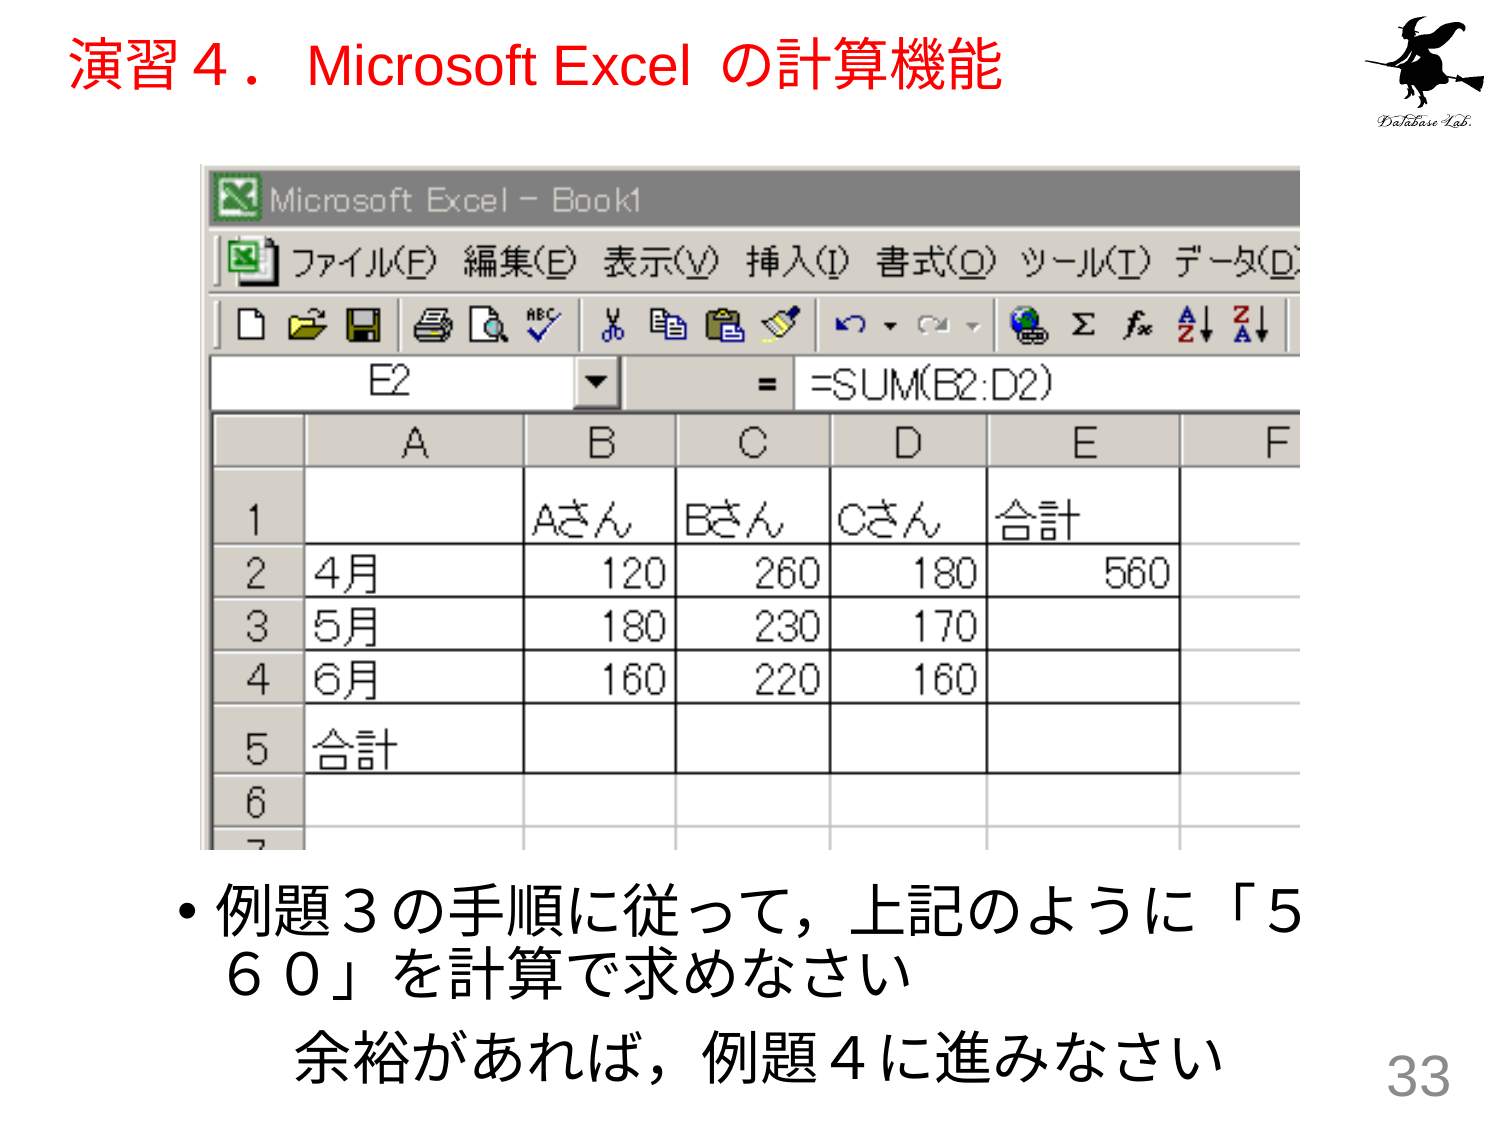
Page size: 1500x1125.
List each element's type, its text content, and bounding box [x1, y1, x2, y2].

picture [1362, 14, 1486, 130]
slide_number 33 [1129, 1042, 1467, 1103]
list 例題３の手順に従って，上記のように「５６０」を計算で求めなさい 余裕があれば，例題４に進みなさい [162, 875, 1365, 1109]
picture [199, 164, 1301, 850]
title 演習４．Microsoft Excel の計算機能 [52, 28, 1441, 106]
